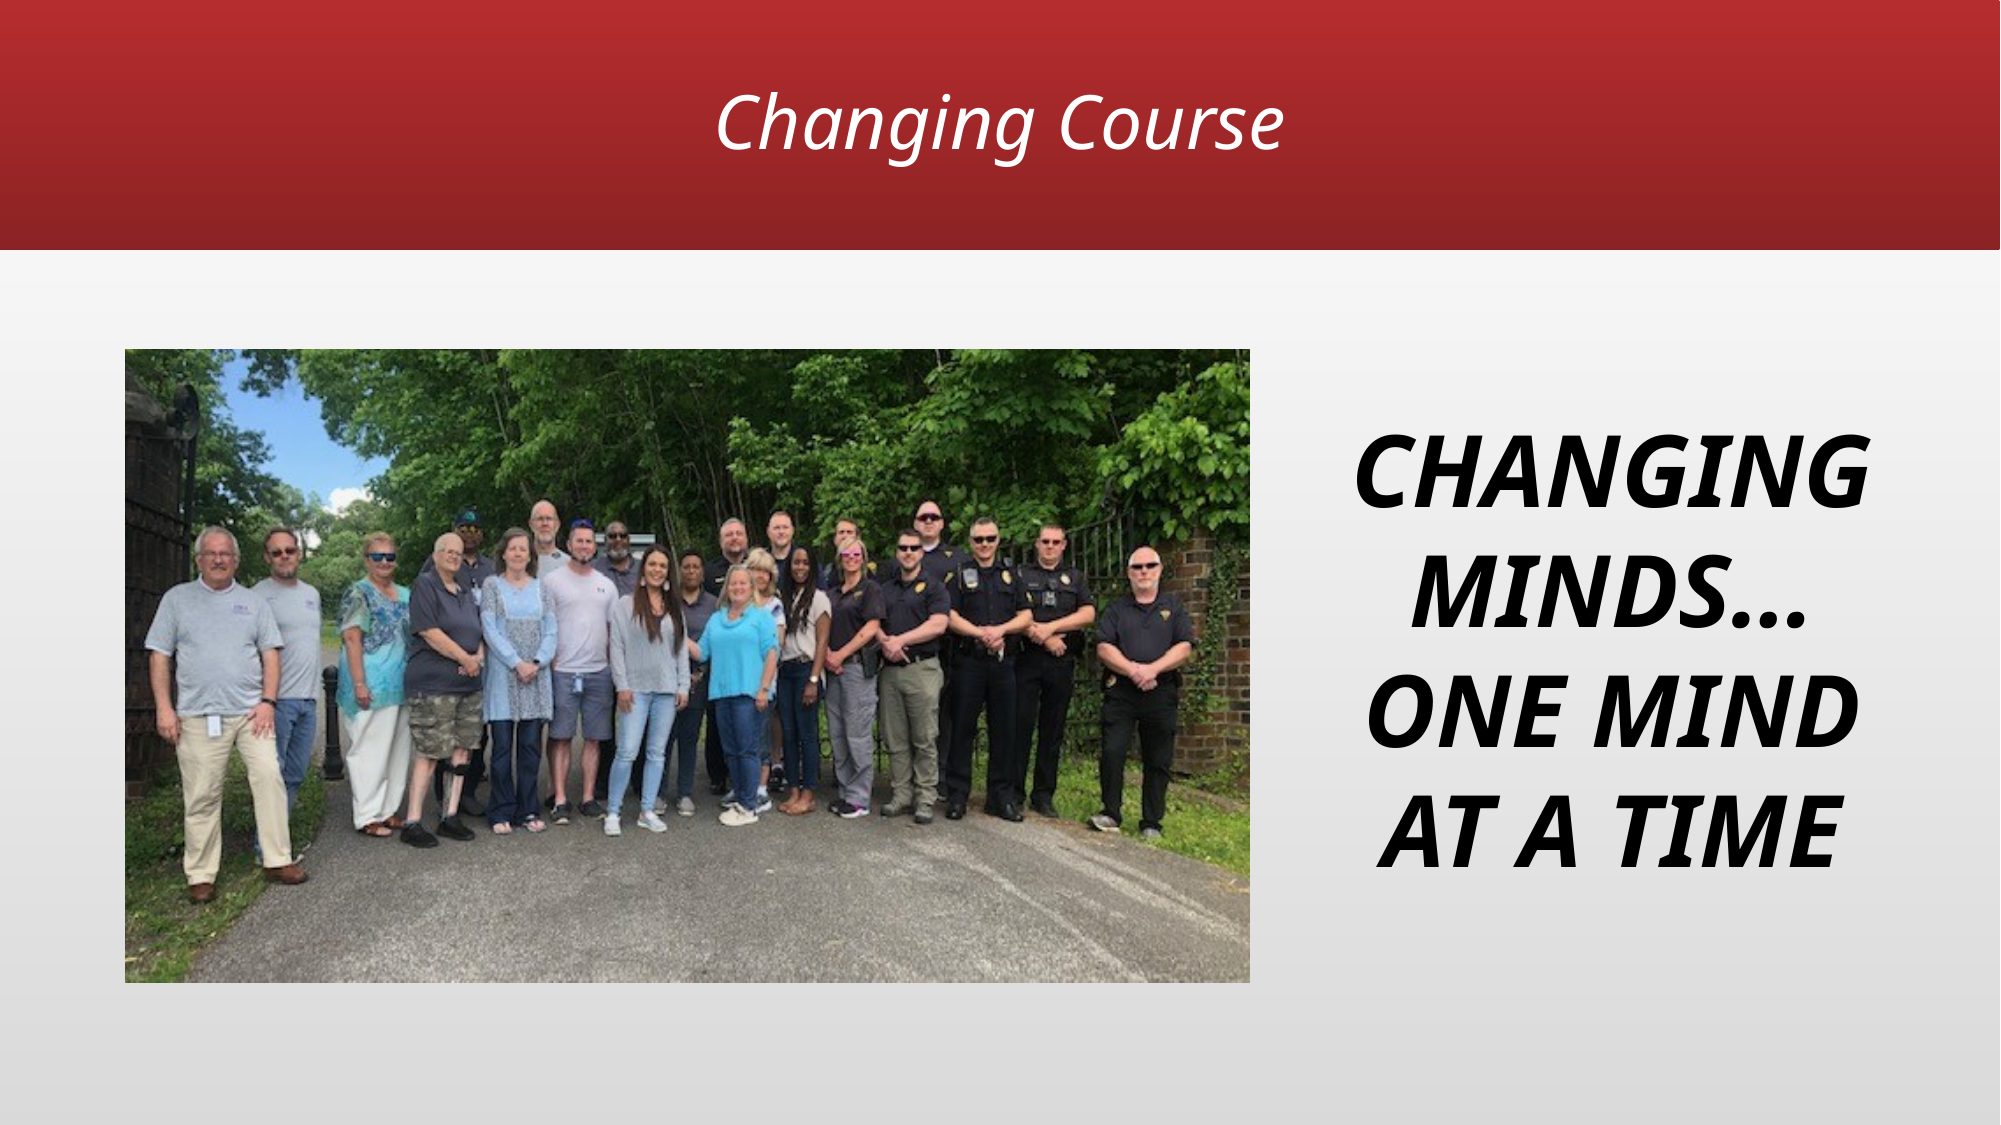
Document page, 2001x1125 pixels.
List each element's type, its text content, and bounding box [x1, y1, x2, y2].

title Changing Course [174, 16, 1825, 234]
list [124, 349, 1250, 983]
text_box CHANGING MINDS… ONE MIND AT A TIME [1299, 399, 1925, 895]
